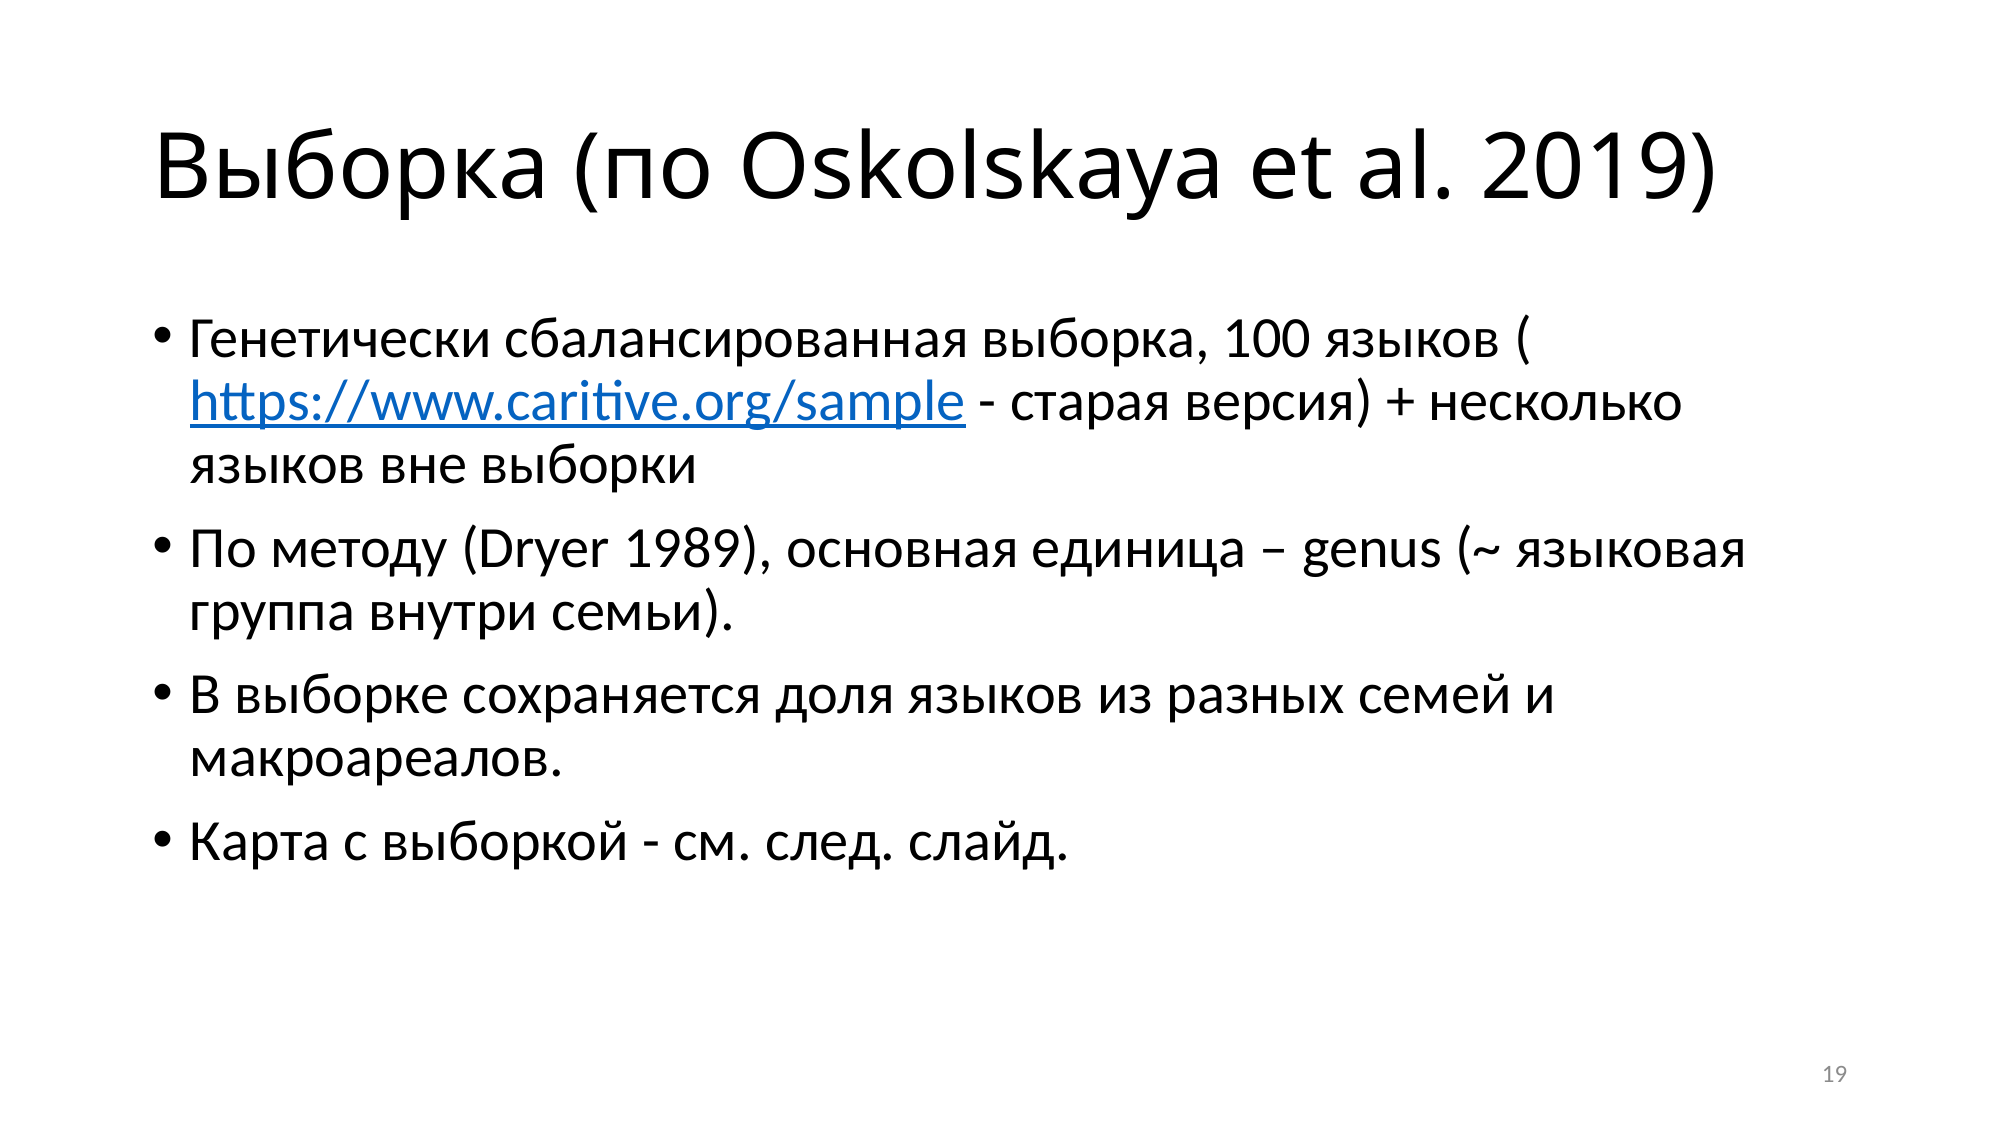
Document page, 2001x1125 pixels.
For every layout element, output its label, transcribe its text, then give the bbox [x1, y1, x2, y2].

title Выборка (по Oskolskaya et al. 2019) [137, 59, 1863, 278]
list Генетически сбалансированная выборка, 100 языков (https://www.caritive.org/sample - старая версия) + несколько языков вне выборки По методу (Dryer 1989), основная единица – genus (~ языковая группа внутри семьи). В выборке сохраняется доля языков из разных семей и макроареалов. Карта с выборкой - см. след. слайд. [137, 299, 1863, 1014]
slide_number 19 [1412, 1042, 1863, 1103]
